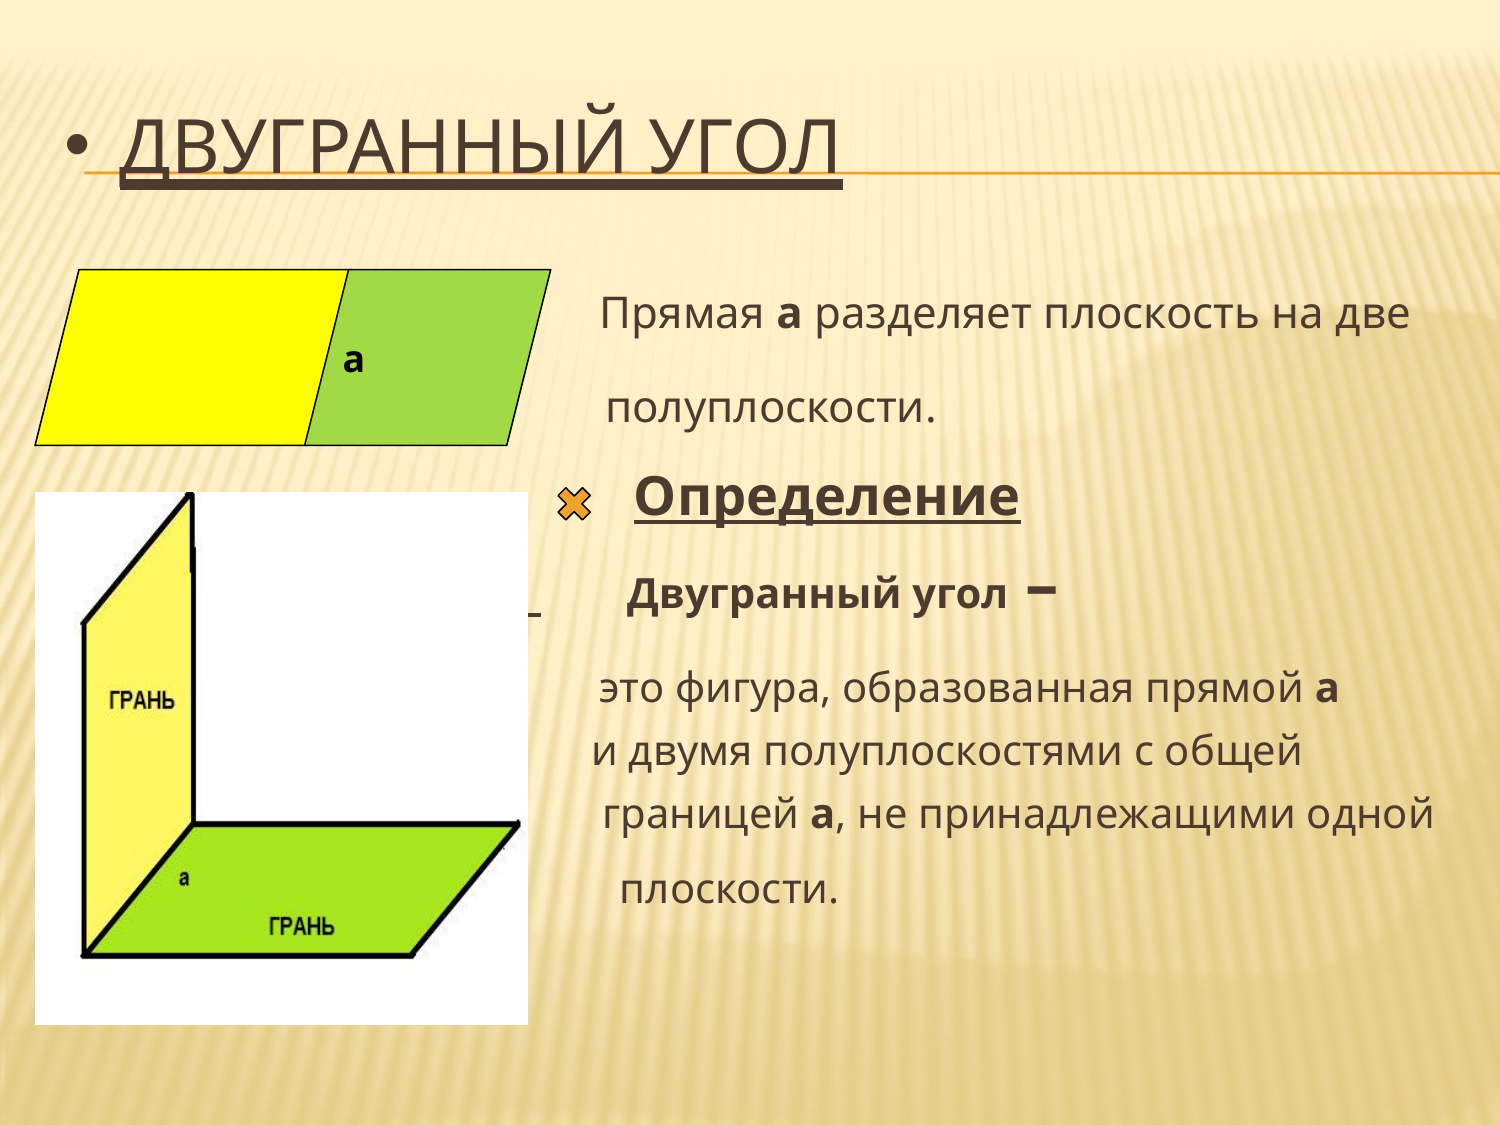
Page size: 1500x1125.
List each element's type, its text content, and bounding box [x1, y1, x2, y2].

text_box [33, 267, 347, 448]
title Двугранный угол [50, 75, 1475, 213]
text_box [302, 267, 553, 448]
text_box [555, 485, 593, 523]
list Прямая а разделяет плоскость на две полуплоскости. Определение Двугранный угол – это фигура, образованная прямой а и двумя полуплоскостями с общей границей а, не принадлежащими одной плоскости плоскости. [50, 254, 1475, 998]
text_box а [327, 328, 380, 388]
picture [34, 491, 528, 1026]
